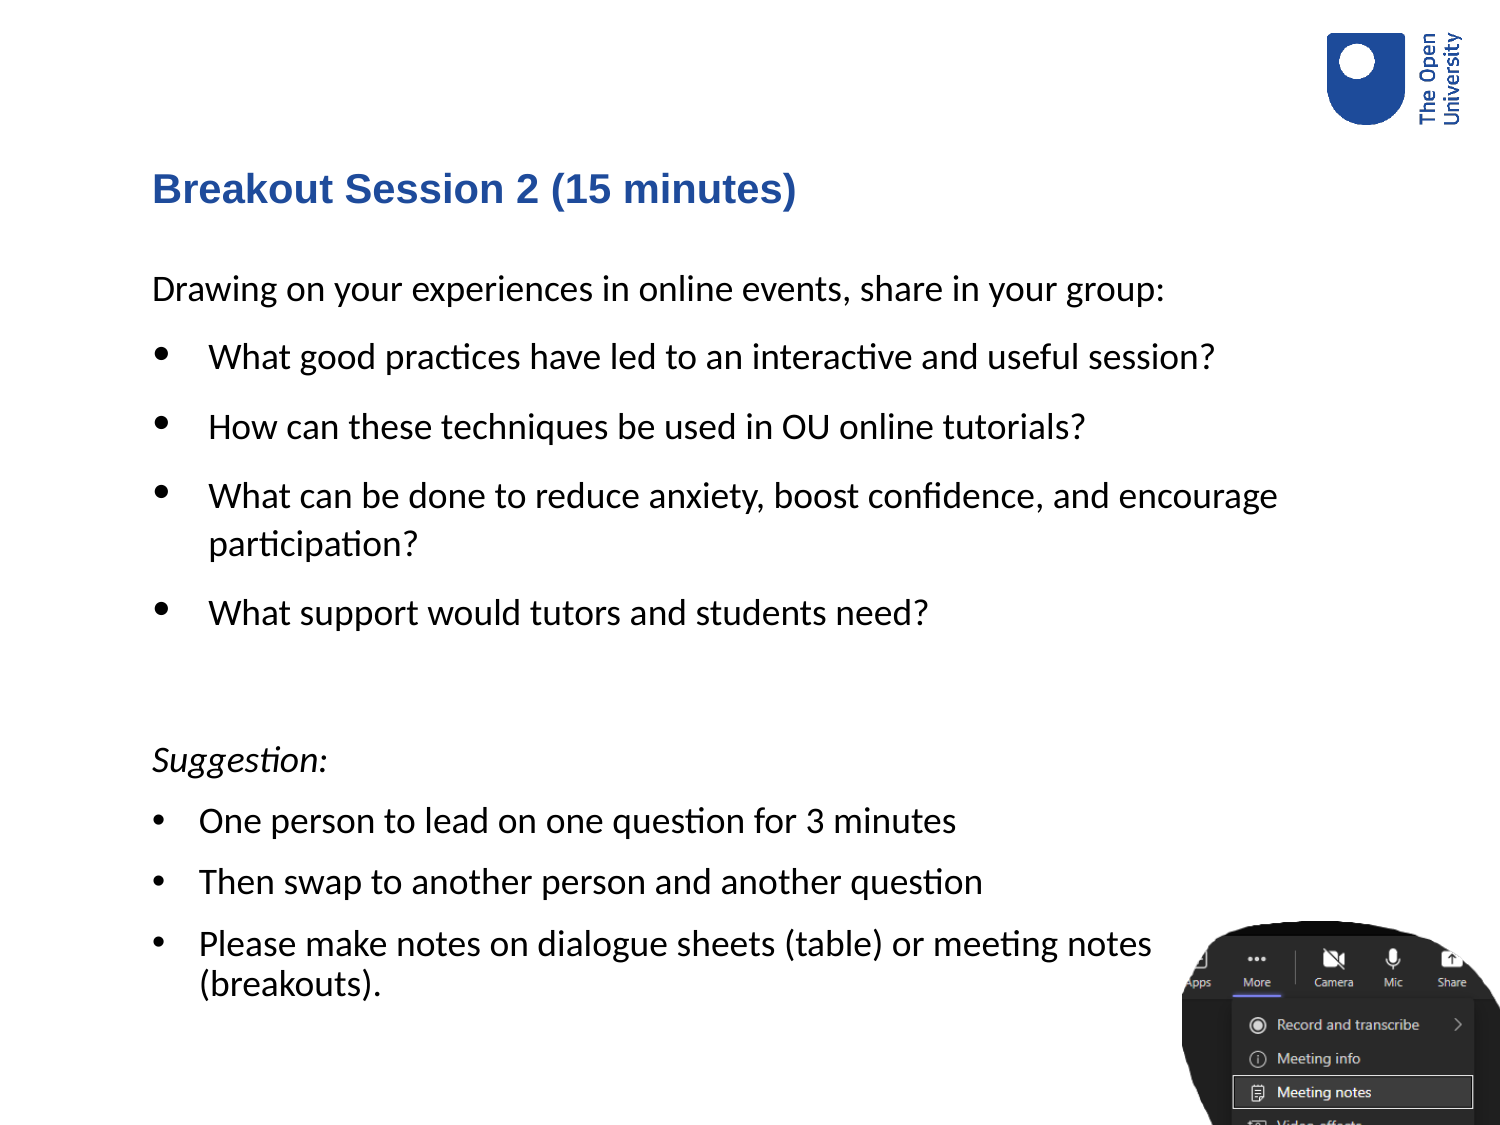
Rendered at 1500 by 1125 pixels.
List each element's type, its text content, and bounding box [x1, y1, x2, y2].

list Breakout Session 2 (15 minutes) [146, 164, 1281, 188]
picture [1182, 921, 1500, 1125]
list Drawing on your experiences in online events, share in your group: What good practices have led to an interactive and useful session? How can these techniques be used in OU online tutorials? What can be done to reduce anxiety, boost confidence, and encourage participation? What support would tutors and students need? Suggestion: One person to lead on one question for 3 minutes Then swap to another person and another question Please make notes on dialogue sheets (table) or meeting notes (breakouts). [146, 188, 1313, 1045]
picture [1327, 32, 1462, 125]
